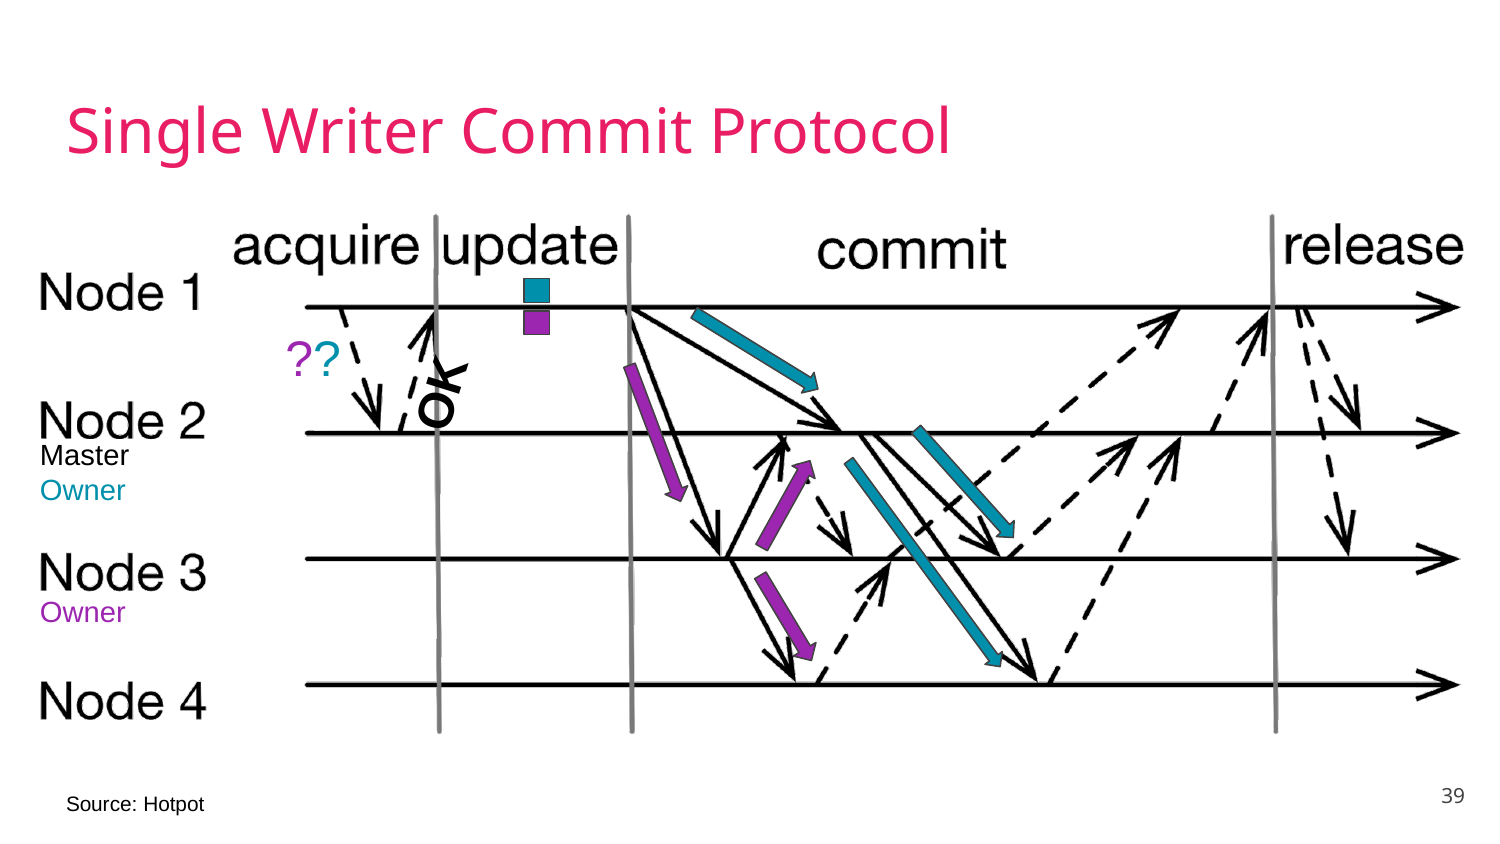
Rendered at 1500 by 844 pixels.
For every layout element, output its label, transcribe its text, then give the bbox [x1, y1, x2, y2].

picture [24, 206, 1476, 740]
title Single Writer Commit Protocol [51, 61, 1449, 182]
text_box Source: Hotpot [51, 775, 231, 830]
slide_number ‹#› [1389, 764, 1480, 830]
